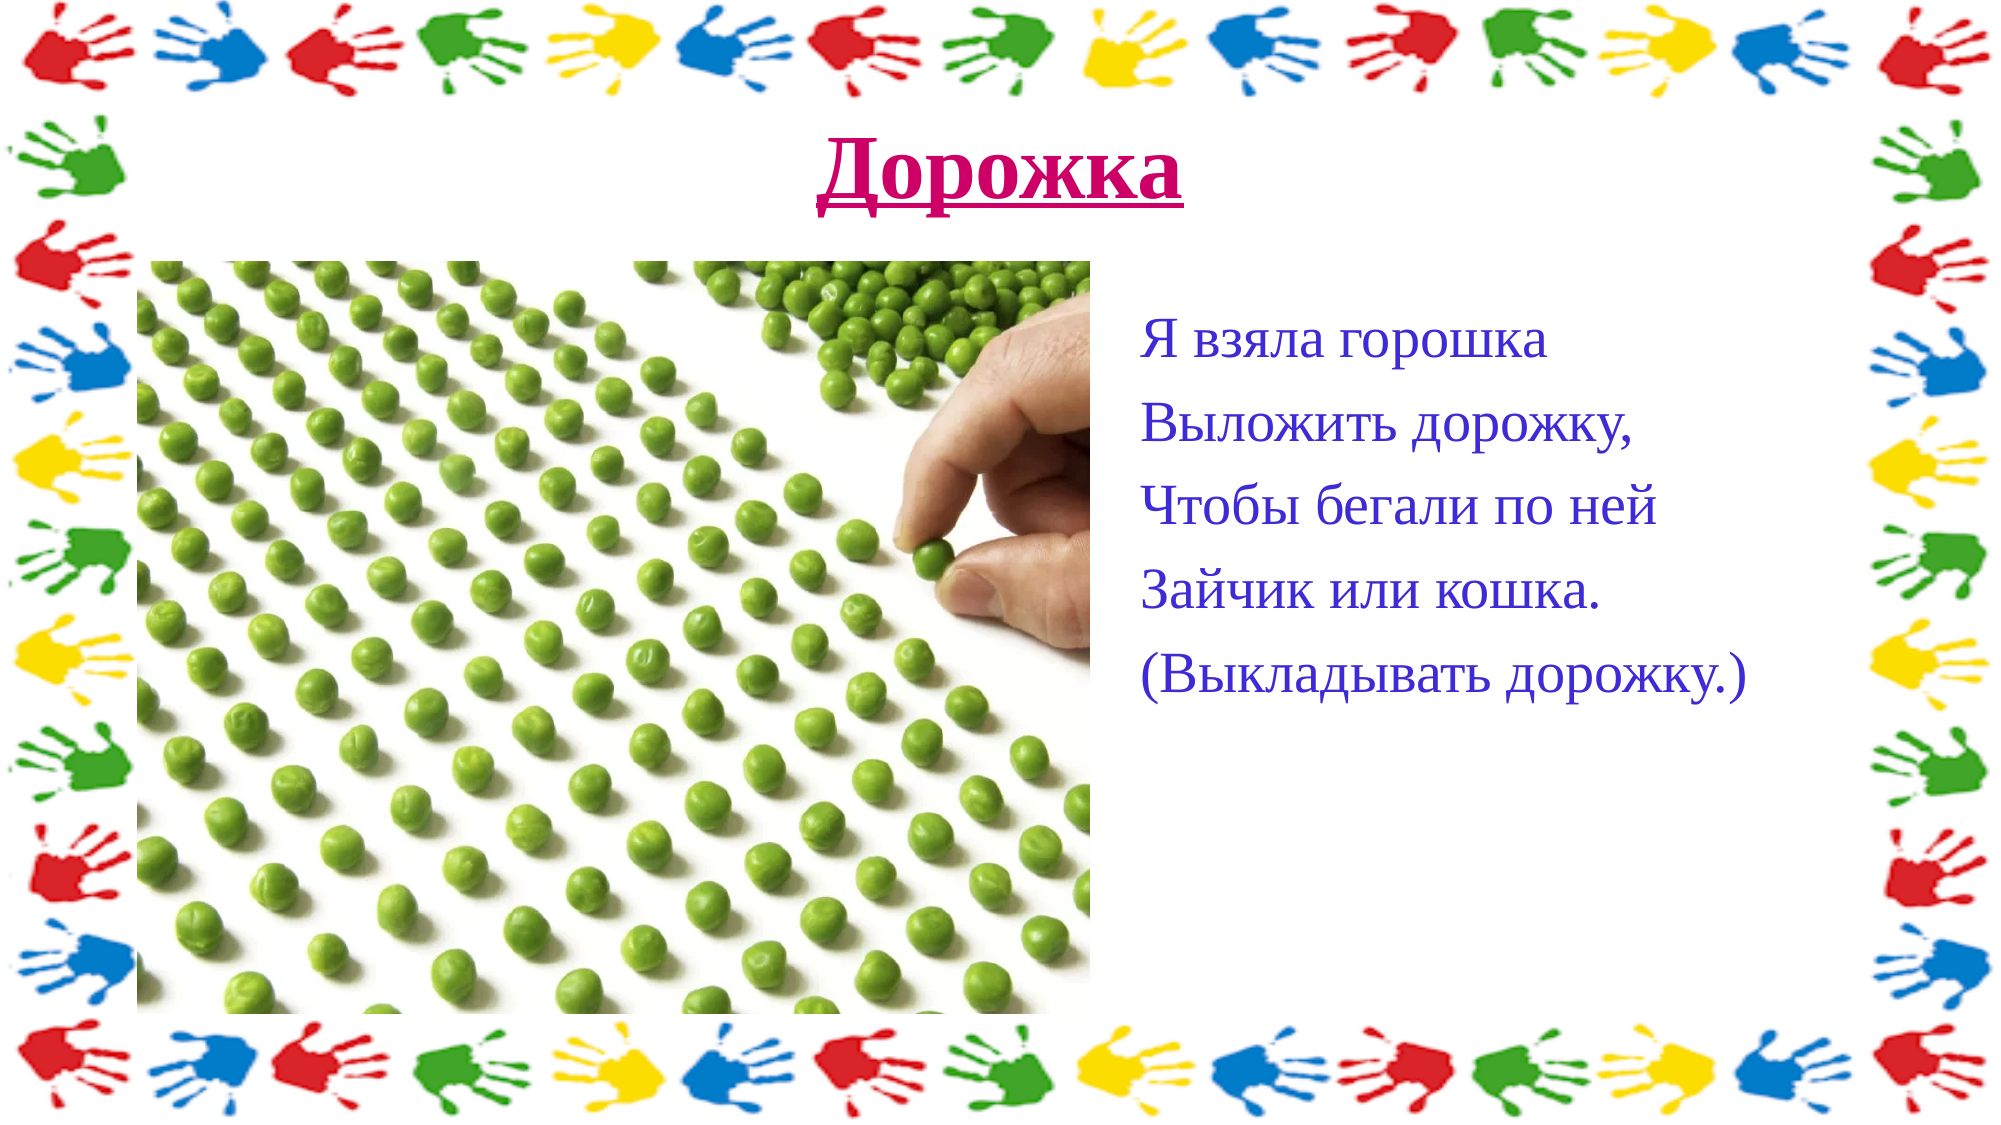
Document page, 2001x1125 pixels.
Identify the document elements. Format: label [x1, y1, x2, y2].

list [137, 261, 1090, 1014]
picture [0, 0, 2000, 1122]
